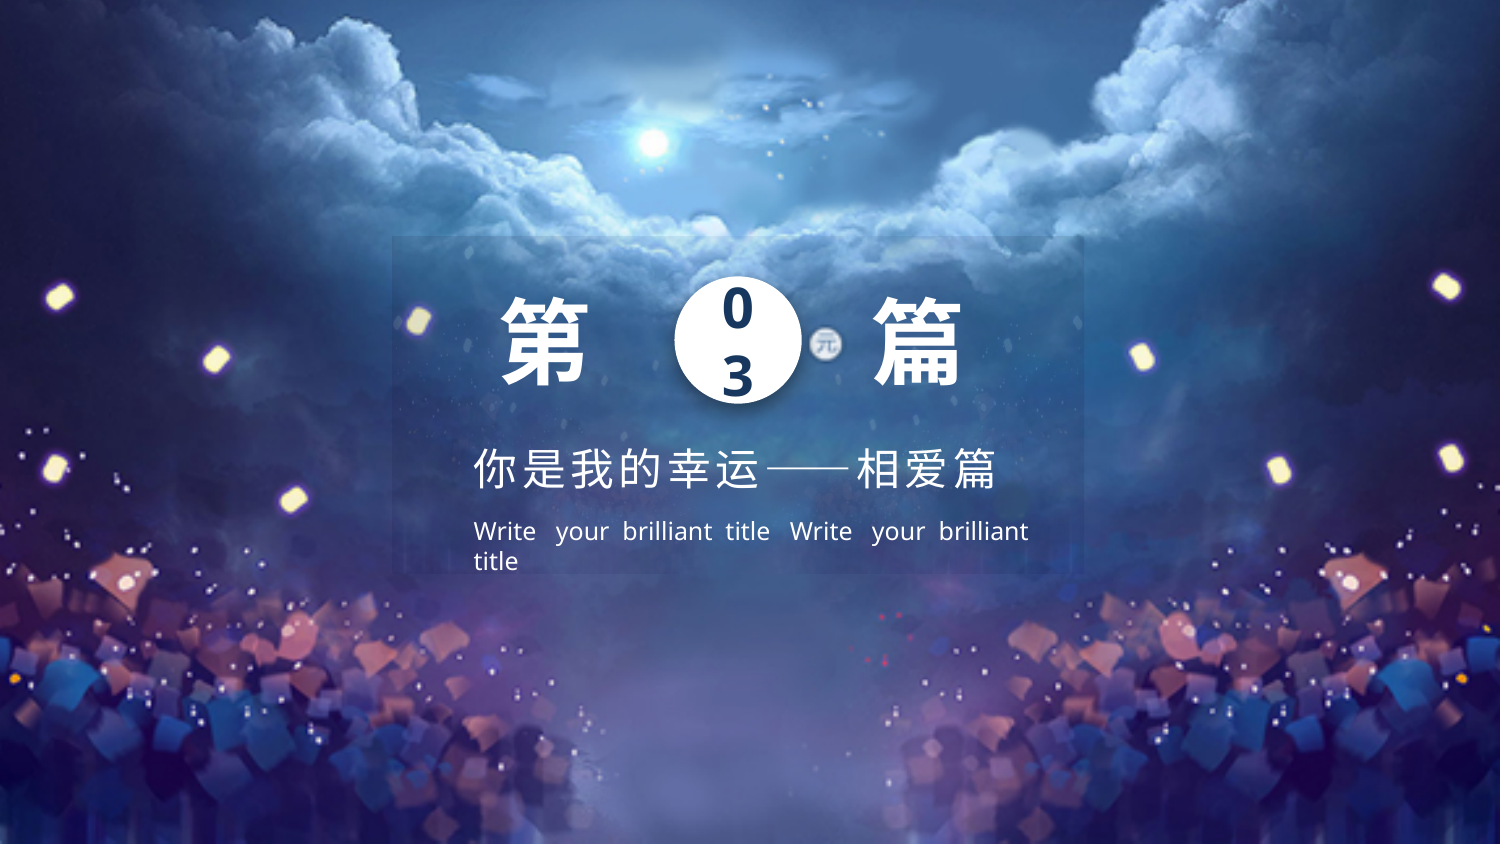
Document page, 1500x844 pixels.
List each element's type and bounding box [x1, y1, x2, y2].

text_box [390, 234, 1086, 576]
text_box [482, 276, 1028, 406]
picture [0, 0, 1500, 844]
text_box [458, 434, 1057, 615]
